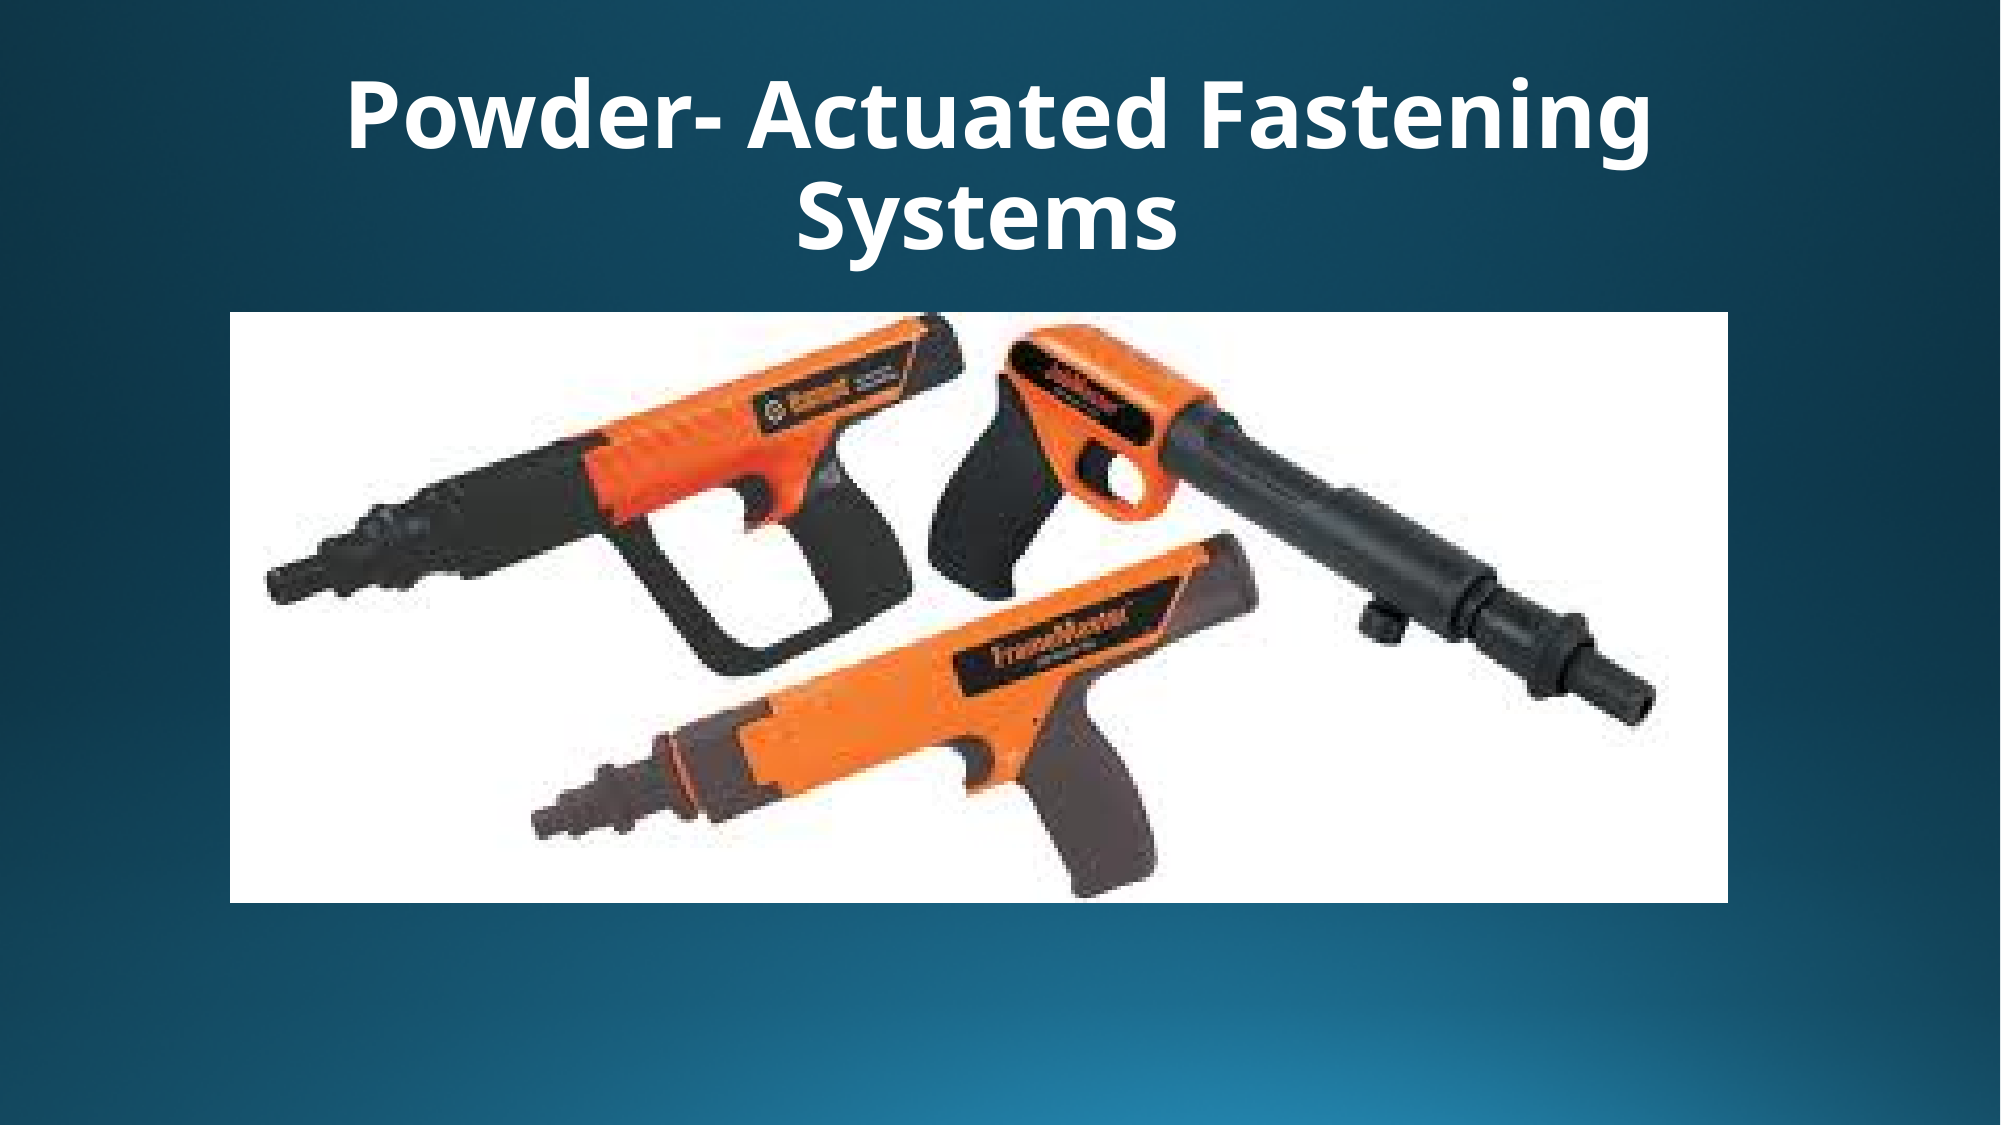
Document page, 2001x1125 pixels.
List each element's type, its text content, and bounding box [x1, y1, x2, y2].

title Powder- Actuated Fastening Systems [137, 59, 1863, 278]
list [230, 312, 1728, 903]
picture [0, 0, 2001, 1125]
